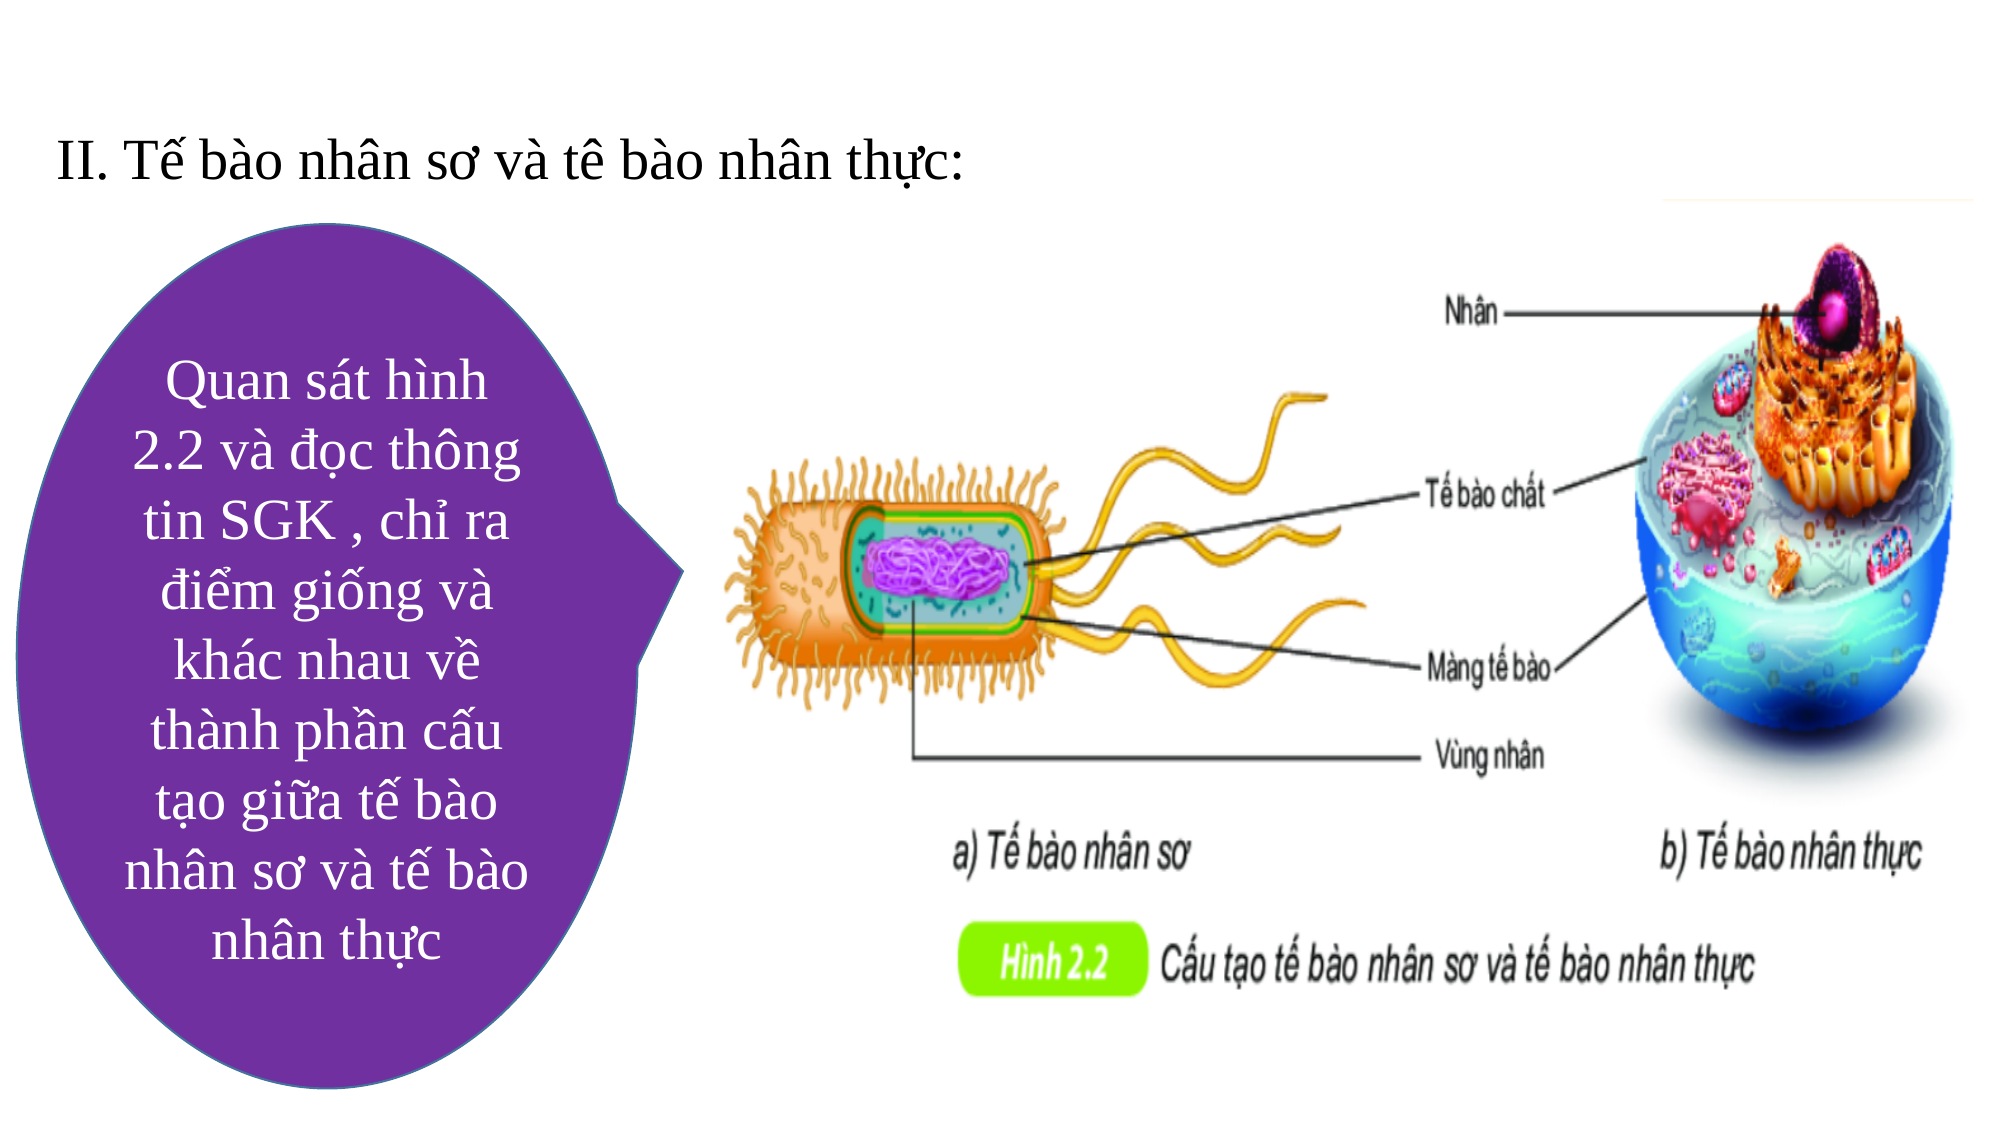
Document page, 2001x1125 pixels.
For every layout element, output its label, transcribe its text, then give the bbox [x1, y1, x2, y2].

picture [712, 199, 1974, 1008]
text_box Quan sát hình 2.2 và đọc thông tin SGK , chỉ ra điểm giống và khác nhau về thành phần cấu tạo giữa tế bào nhân sơ và tế bào nhân thực [15, 223, 685, 1090]
text_box II. Tế bào nhân sơ và tê bào nhân thực: [42, 114, 982, 199]
